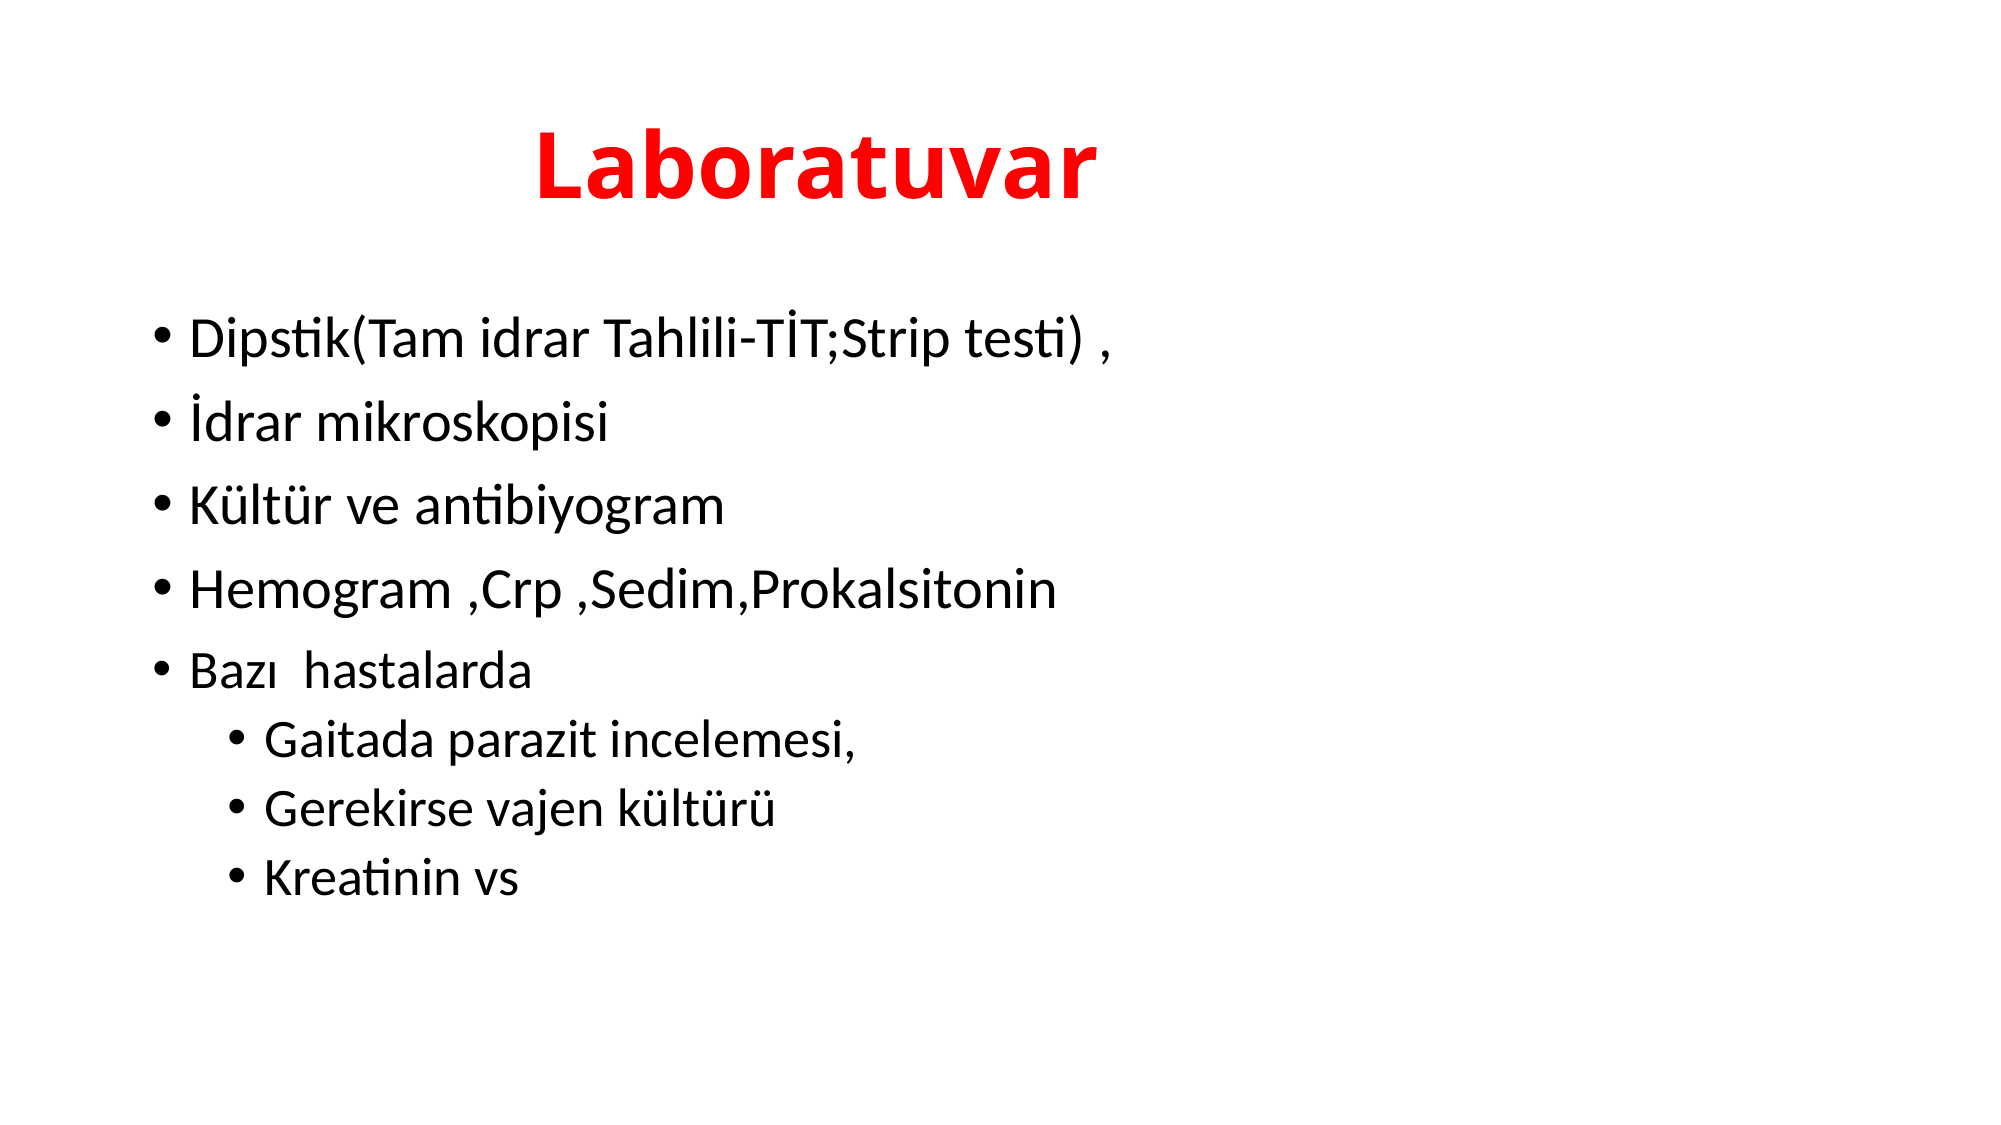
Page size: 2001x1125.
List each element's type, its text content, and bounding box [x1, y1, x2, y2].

list Dipstik(Tam idrar Tahlili-TİT;Strip testi) , İdrar mikroskopisi Kültür ve antibiyogram Hemogram ,Crp ,Sedim,Prokalsitonin Bazı hastalarda Gaitada parazit incelemesi, Gerekirse vajen kültürü Kreatinin vs [137, 299, 1863, 1014]
title Laboratuvar [137, 59, 1863, 278]
